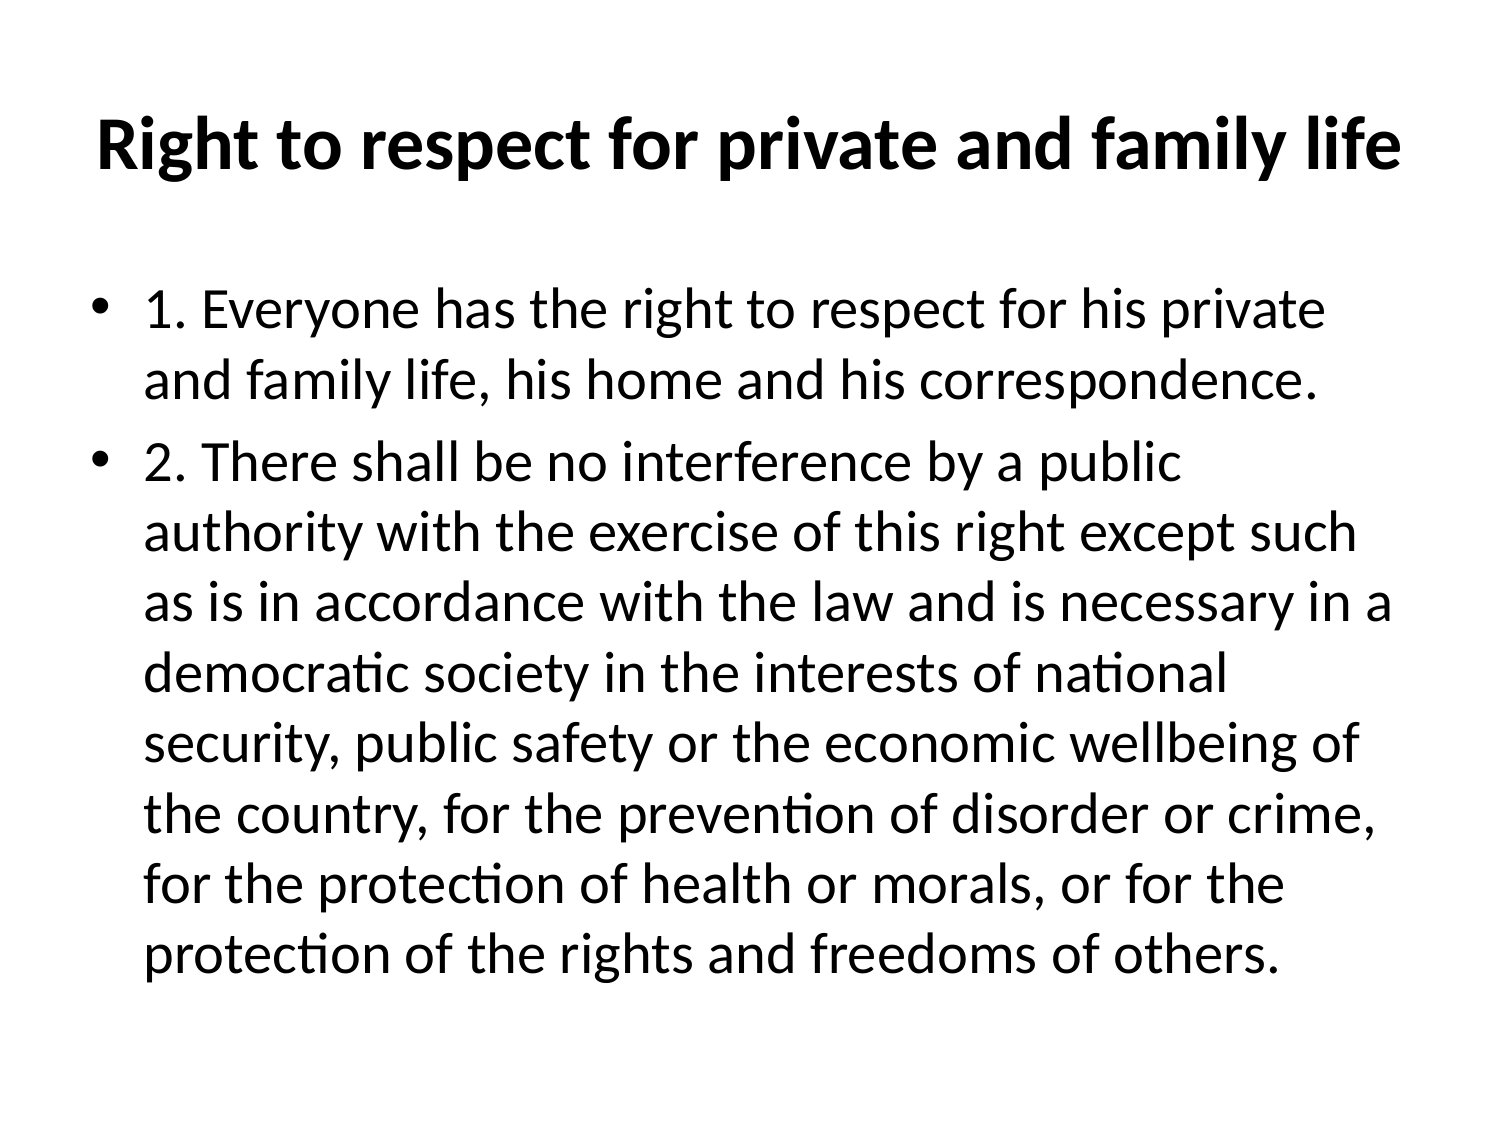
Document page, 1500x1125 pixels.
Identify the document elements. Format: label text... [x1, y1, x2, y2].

title Right to respect for private and family life [75, 45, 1425, 233]
list 1. Everyone has the right to respect for his private and family life, his home and his correspondence. 2. There shall be no interference by a public authority with the exercise of this right except such as is in accordance with the law and is necessary in a democratic society in the interests of national security, public safety or the economic wellbeing of the country, for the prevention of disorder or crime, for the protection of health or morals, or for the protection of the rights and freedoms of others. [75, 262, 1425, 1005]
